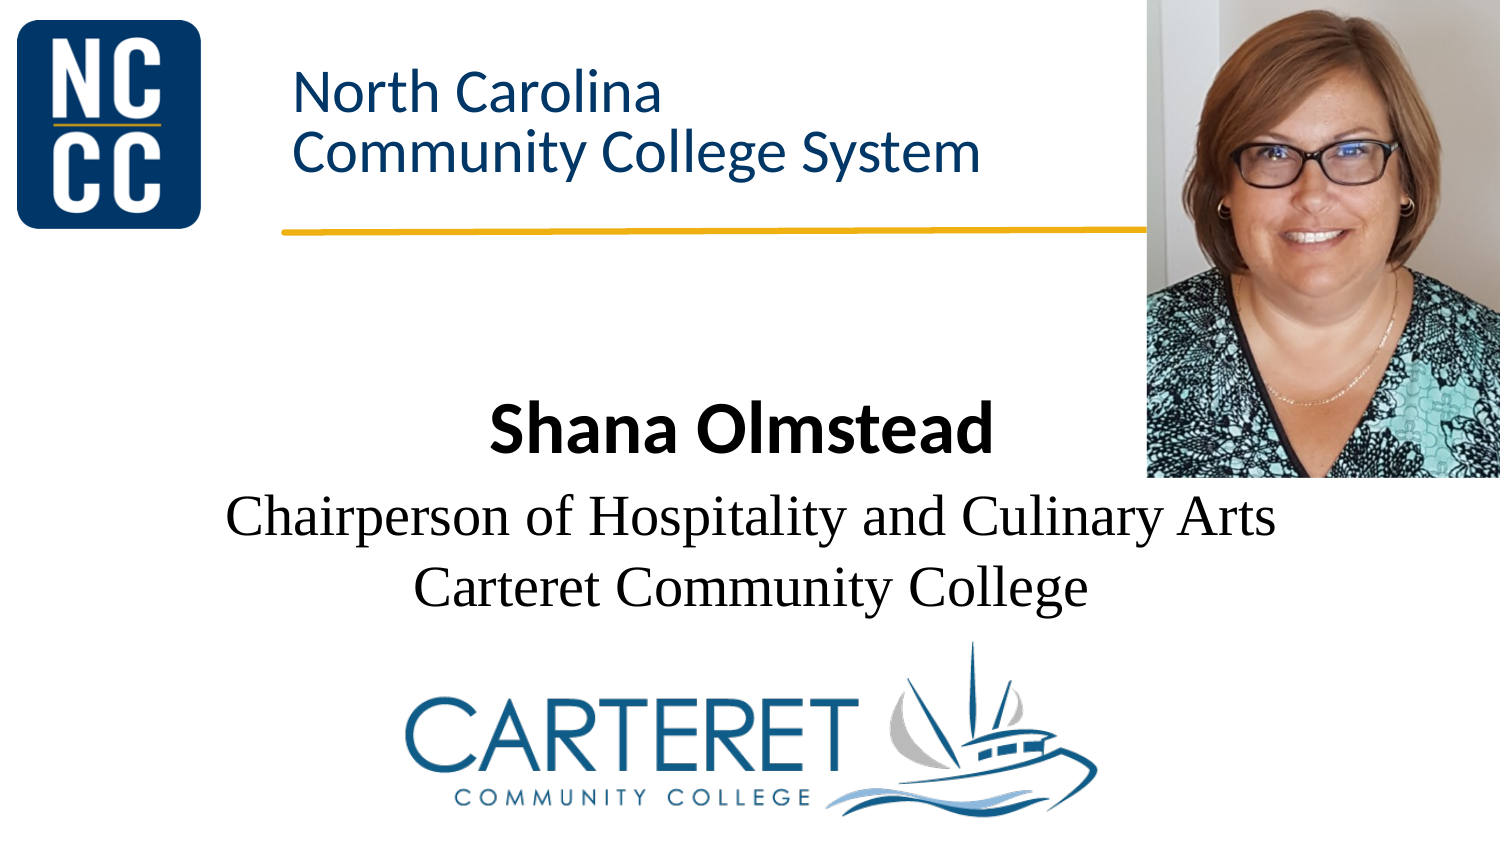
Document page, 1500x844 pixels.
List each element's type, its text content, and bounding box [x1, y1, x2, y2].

picture [1084, 0, 1500, 477]
picture [17, 20, 201, 229]
title Shana Olmstead [150, 301, 1146, 477]
subtitle Chairperson of Hospitality and Culinary Arts Carteret Community College [150, 477, 1354, 682]
picture [396, 633, 1108, 827]
